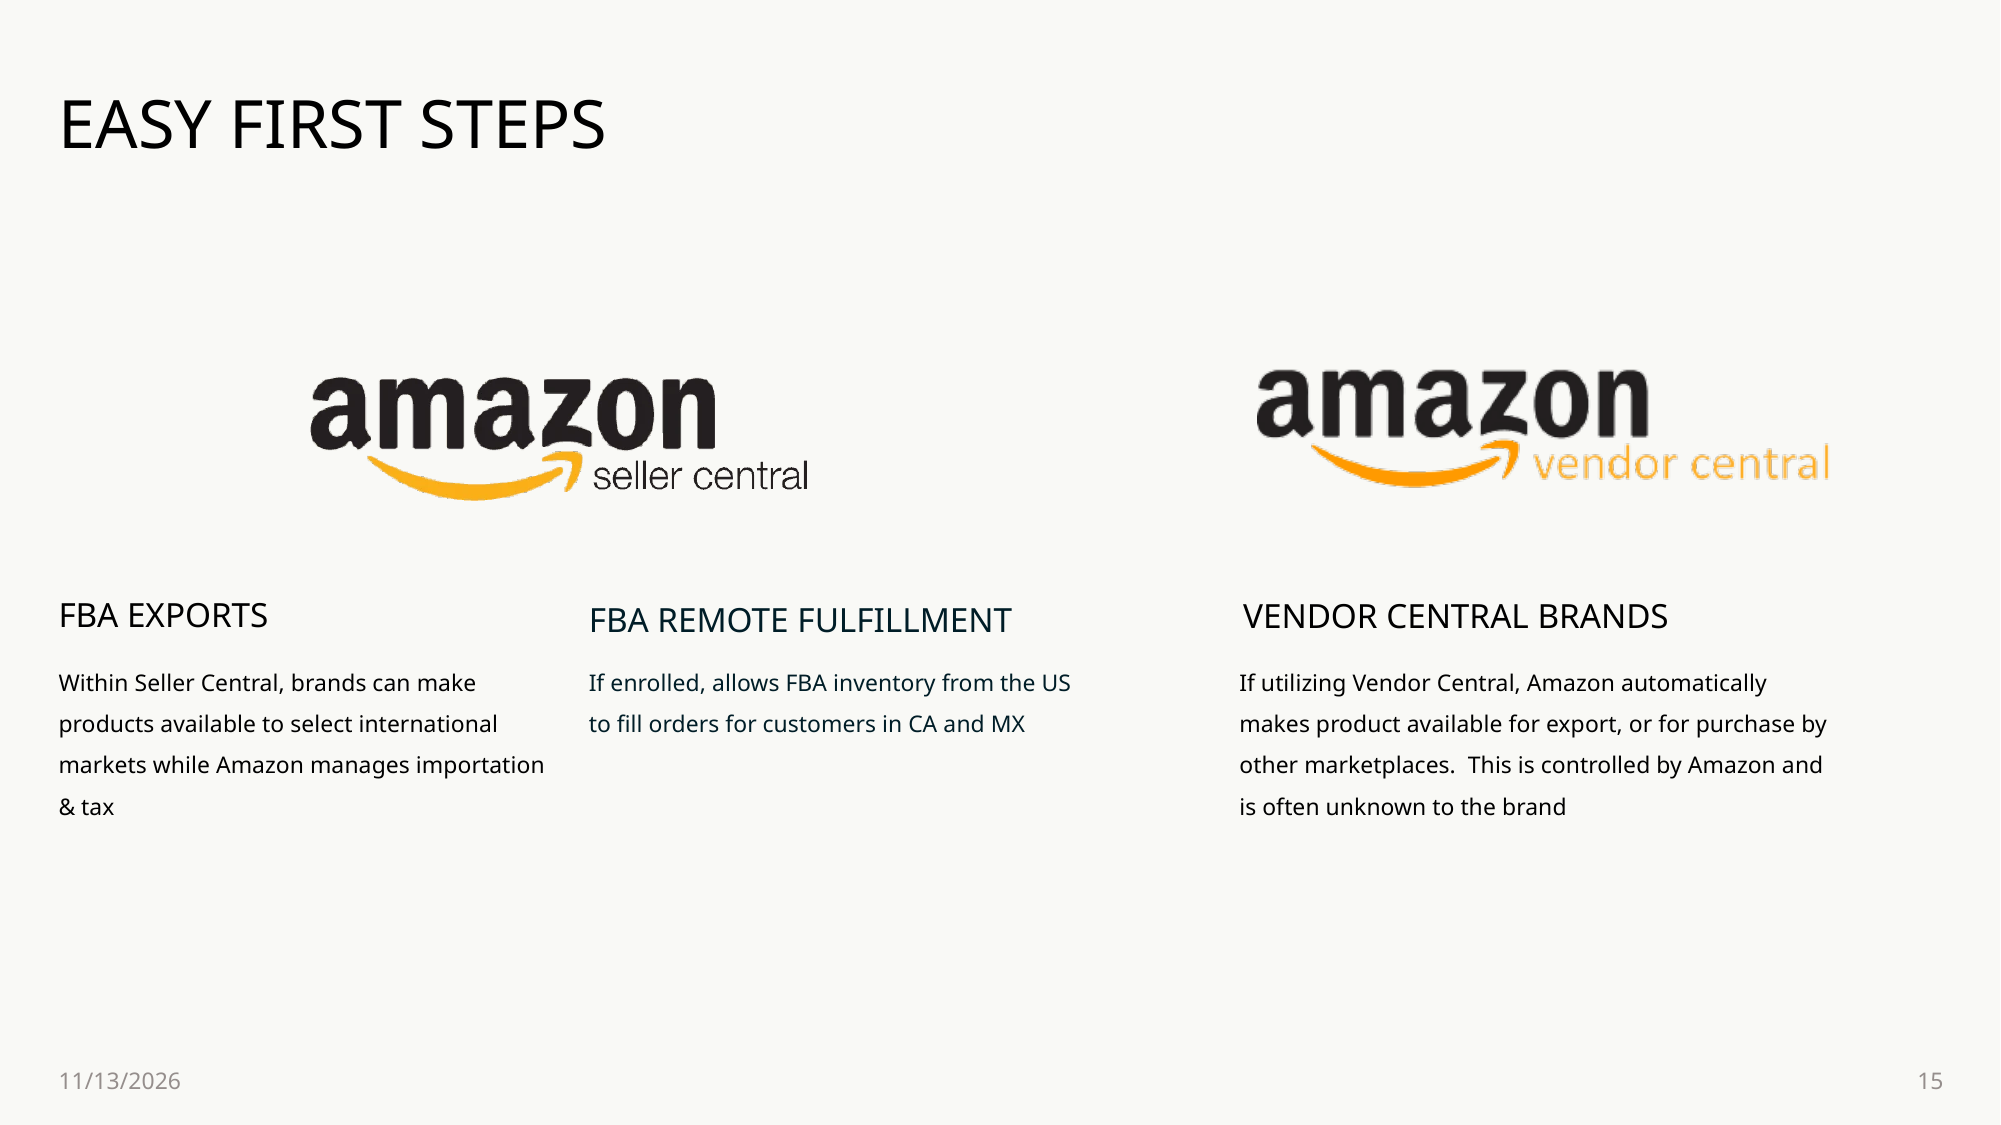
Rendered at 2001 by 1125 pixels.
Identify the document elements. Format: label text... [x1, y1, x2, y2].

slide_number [58, 1060, 254, 1104]
text_box If enrolled, allows FBA inventory from the US to fill orders for customers in CA and MX [588, 647, 1088, 783]
slide_number 15 [1736, 1060, 1944, 1104]
list FBA EXPORTS [58, 536, 434, 643]
title EASY FIRST STEPS [58, 49, 1944, 171]
list Within Seller Central, brands can make products available to select international markets while Amazon manages importation & tax [58, 647, 558, 930]
list If utilizing Vendor Central, Amazon automatically makes product available for export, or for purchase by other marketplaces. This is controlled by Amazon and is often unknown to the brand [1239, 647, 1844, 930]
text_box FBA REMOTE FULFILLMENT [588, 563, 1088, 647]
picture [308, 313, 808, 564]
picture [1257, 240, 1844, 491]
list VENDOR CENTRAL BRANDS [1243, 537, 1844, 643]
